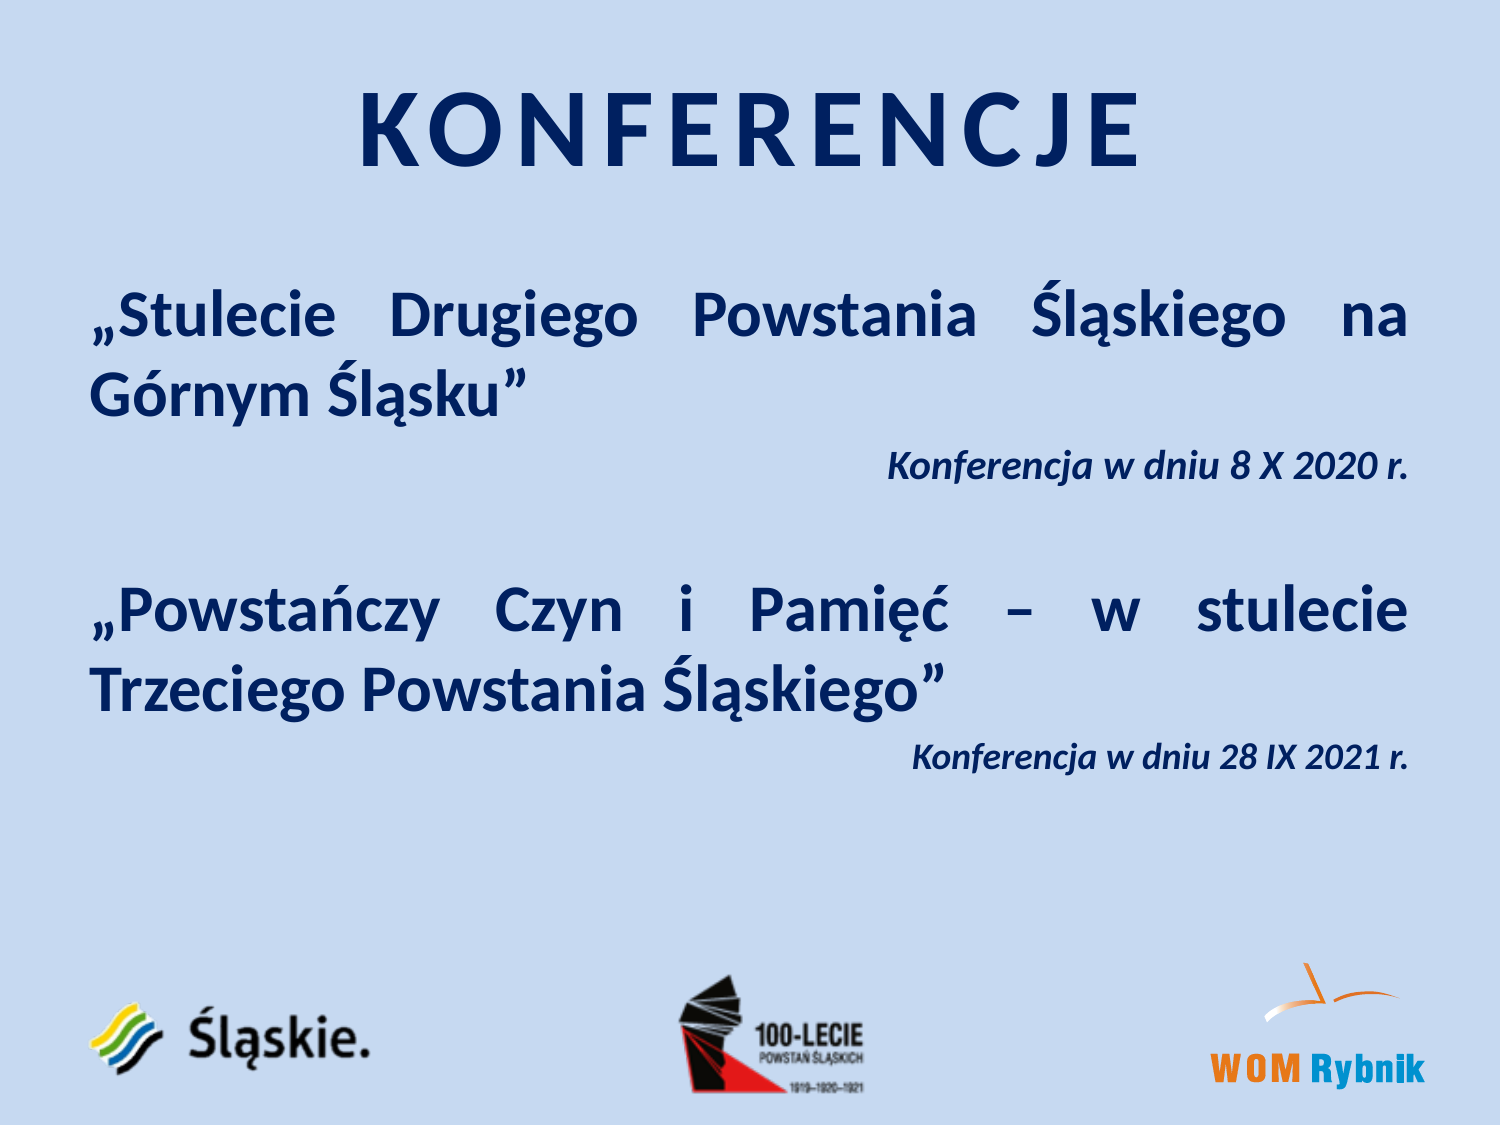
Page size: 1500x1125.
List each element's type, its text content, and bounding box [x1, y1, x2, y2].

picture [1210, 962, 1426, 1090]
picture [64, 975, 396, 1104]
text_box KONFERENCJE [75, 45, 1425, 233]
text_box „Stulecie Drugiego Powstania Śląskiego na Górnym Śląsku” Konferencja w dniu 8 X 2020 r. „Powstańczy Czyn i Pamięć – w stulecie Trzeciego Powstania Śląskiego” Konferencja w dniu 28 IX 2021 r. [75, 262, 1425, 1005]
picture [655, 966, 904, 1101]
